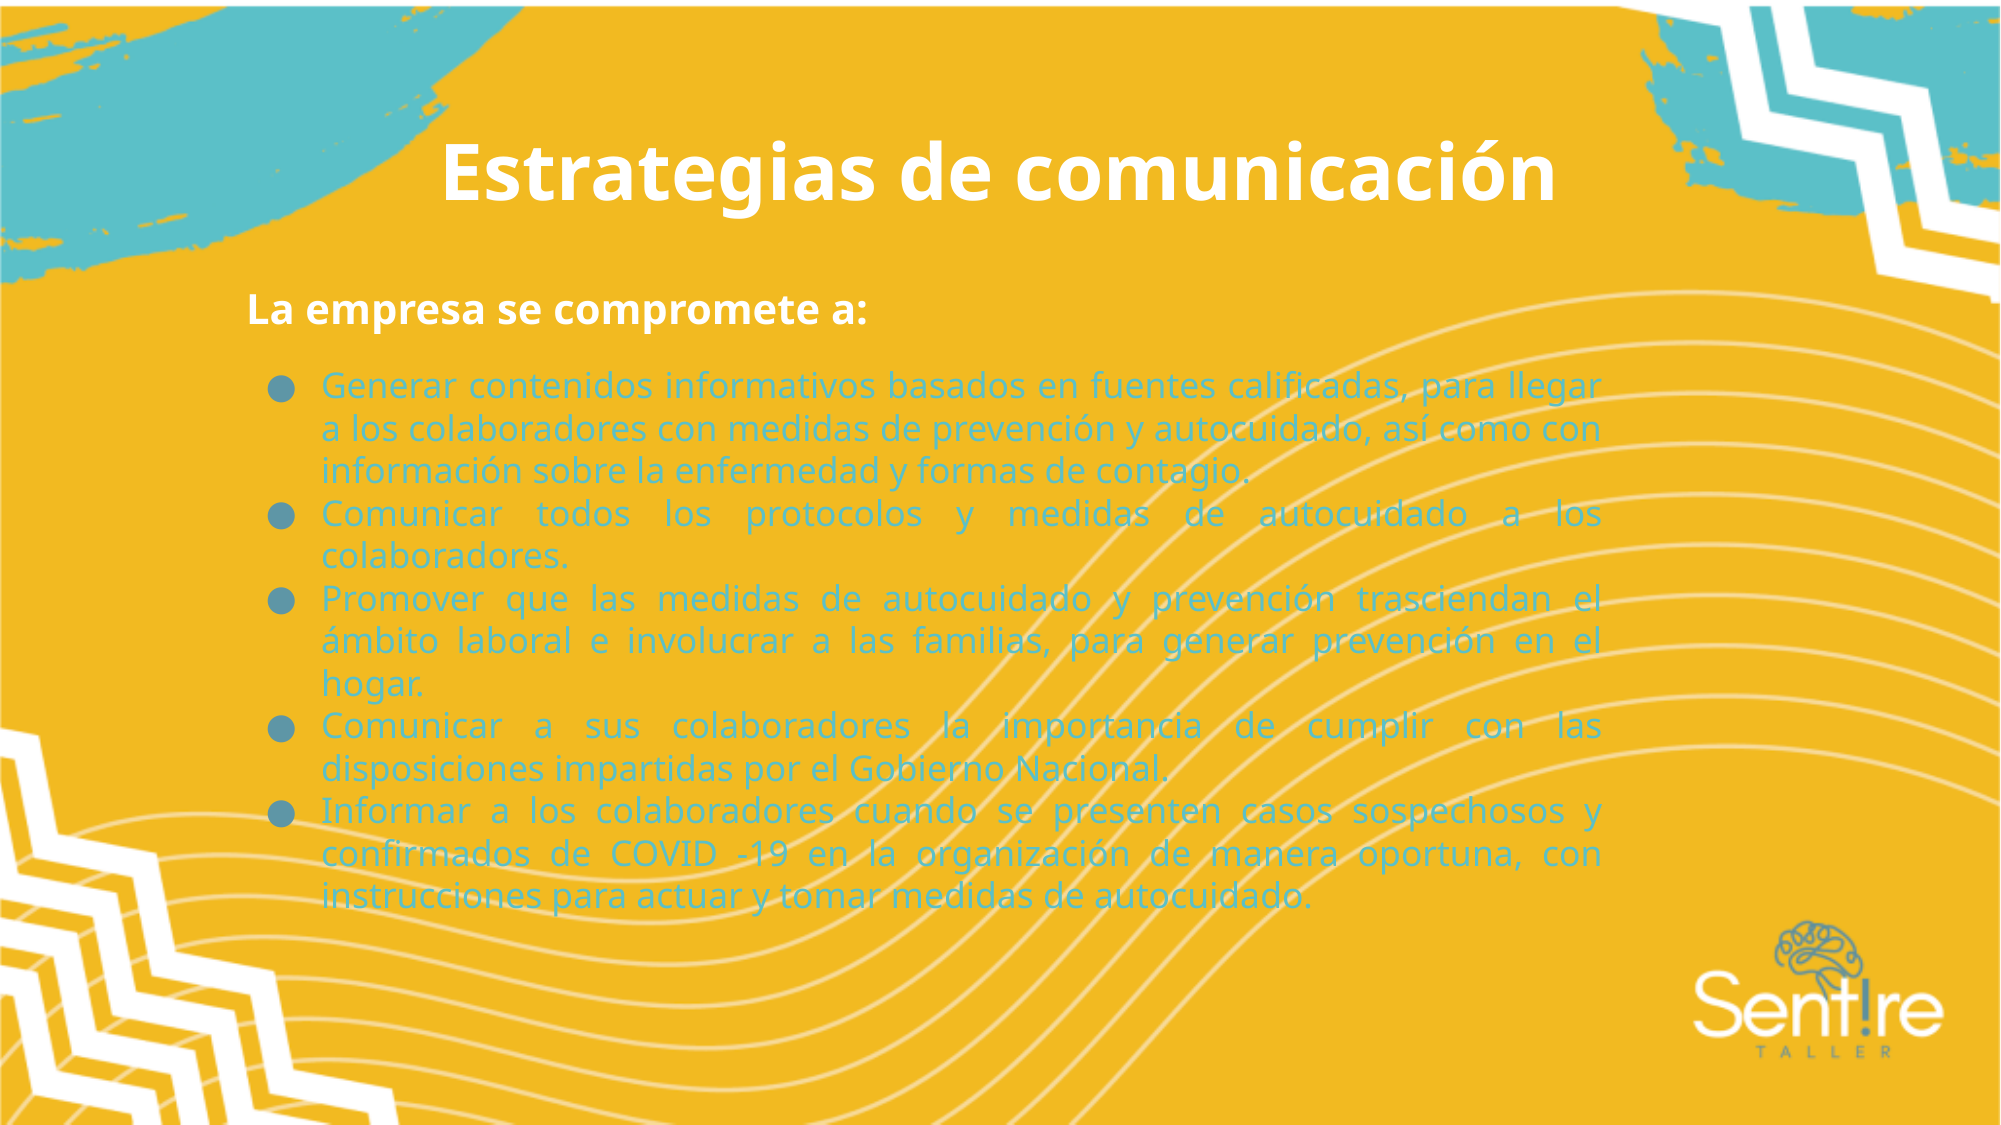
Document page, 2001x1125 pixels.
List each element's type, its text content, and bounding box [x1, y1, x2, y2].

text_box La empresa se compromete a: [231, 267, 900, 348]
picture [0, 0, 2001, 1125]
text_box Generar contenidos informativos basados en fuentes calificadas, para llegar a los colaboradores con medidas de prevención y autocuidado, así como con información sobre la enfermedad y formas de contagio. Comunicar todos los protocolos y medidas de autocuidado a los colaboradores. Promover que las medidas de autocuidado y prevención trasciendan el ámbito laboral e involucrar a las familias, para generar prevención en el hogar. Comunicar a sus colaboradores la importancia de cumplir con las disposiciones impartidas por el Gobierno Nacional. Informar a los colaboradores cuando se presenten casos sospechosos y confirmados de COVID -19 en la organización de manera oportuna, con instrucciones para actuar y tomar medidas de autocuidado. [231, 348, 1619, 931]
title Estrategias de comunicación [295, 125, 1705, 225]
